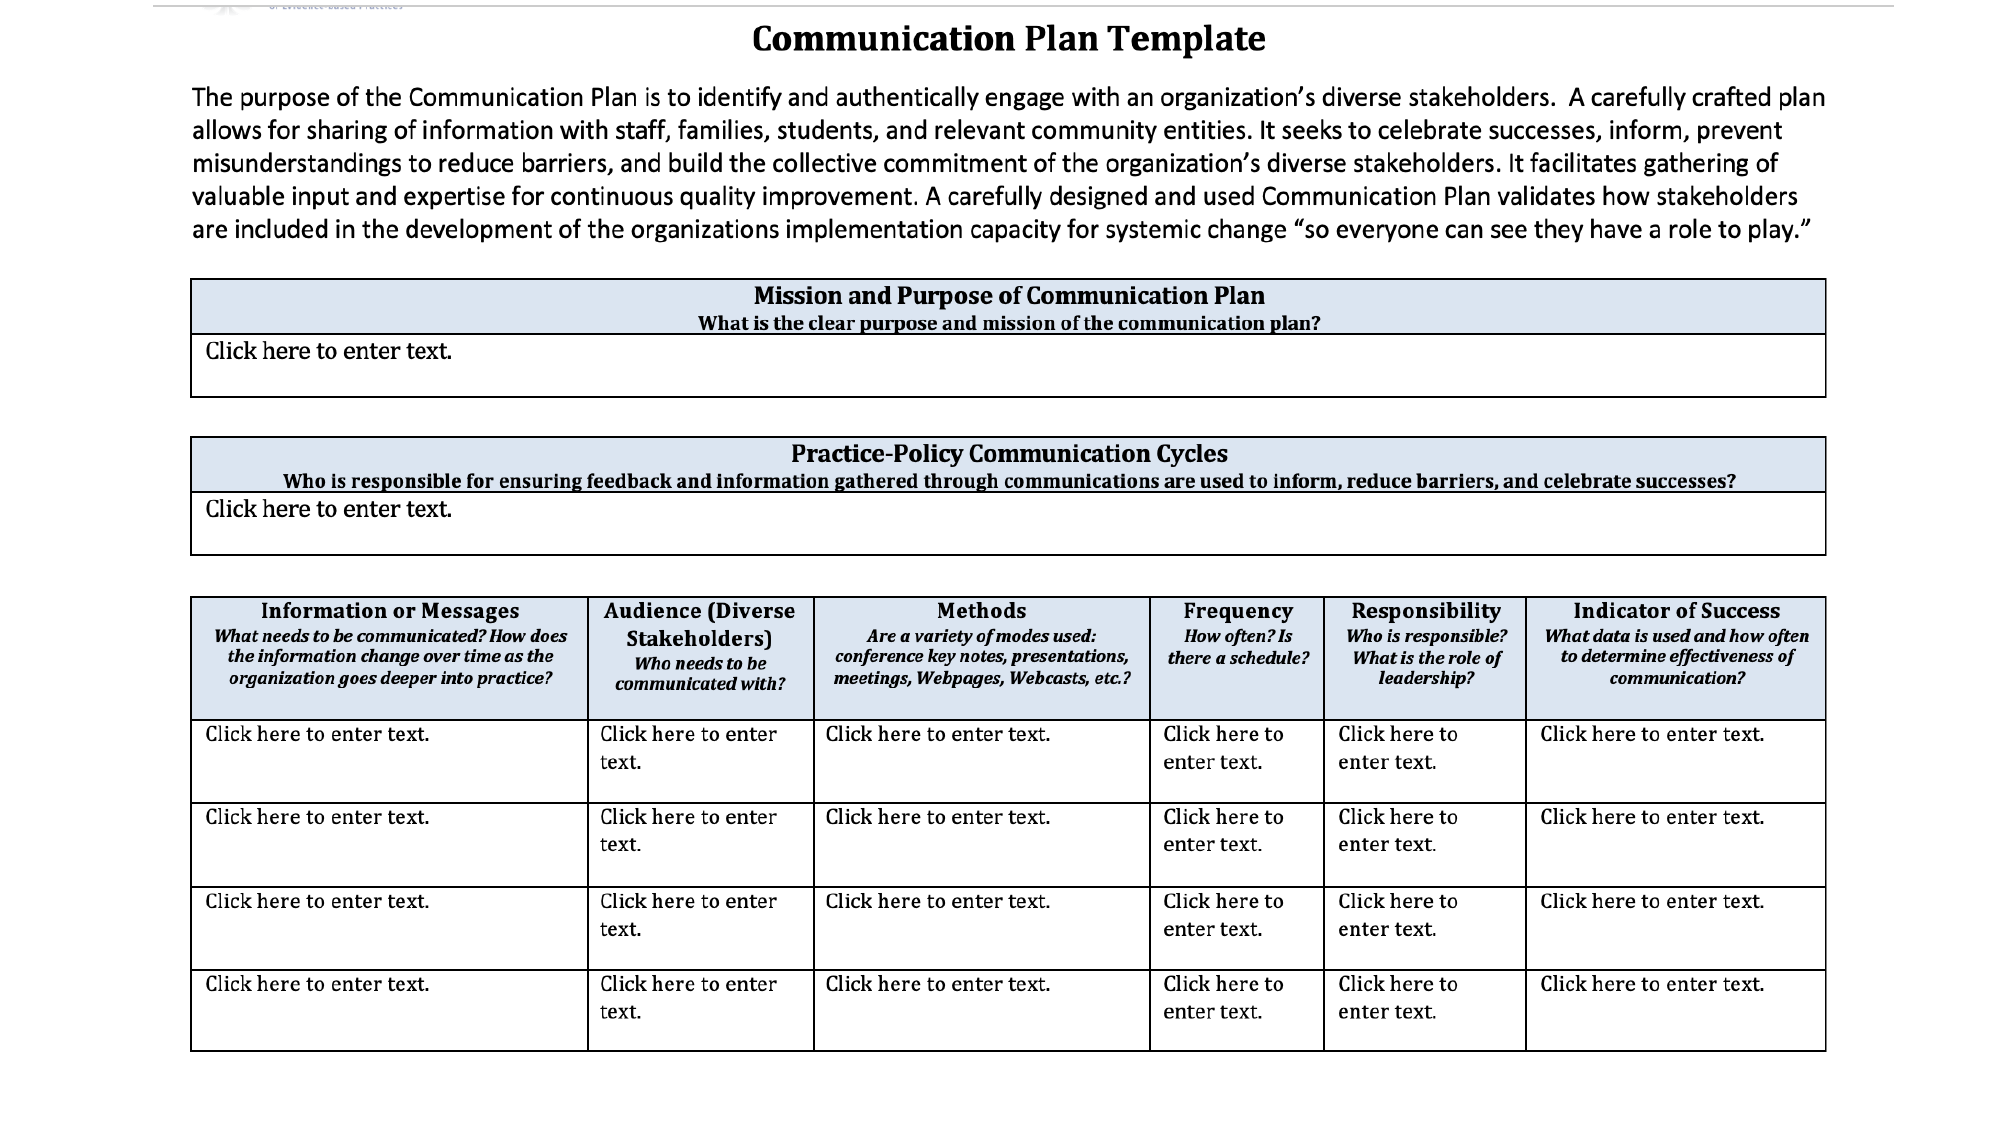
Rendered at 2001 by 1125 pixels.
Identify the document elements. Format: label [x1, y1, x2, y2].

picture [153, 4, 1894, 1125]
